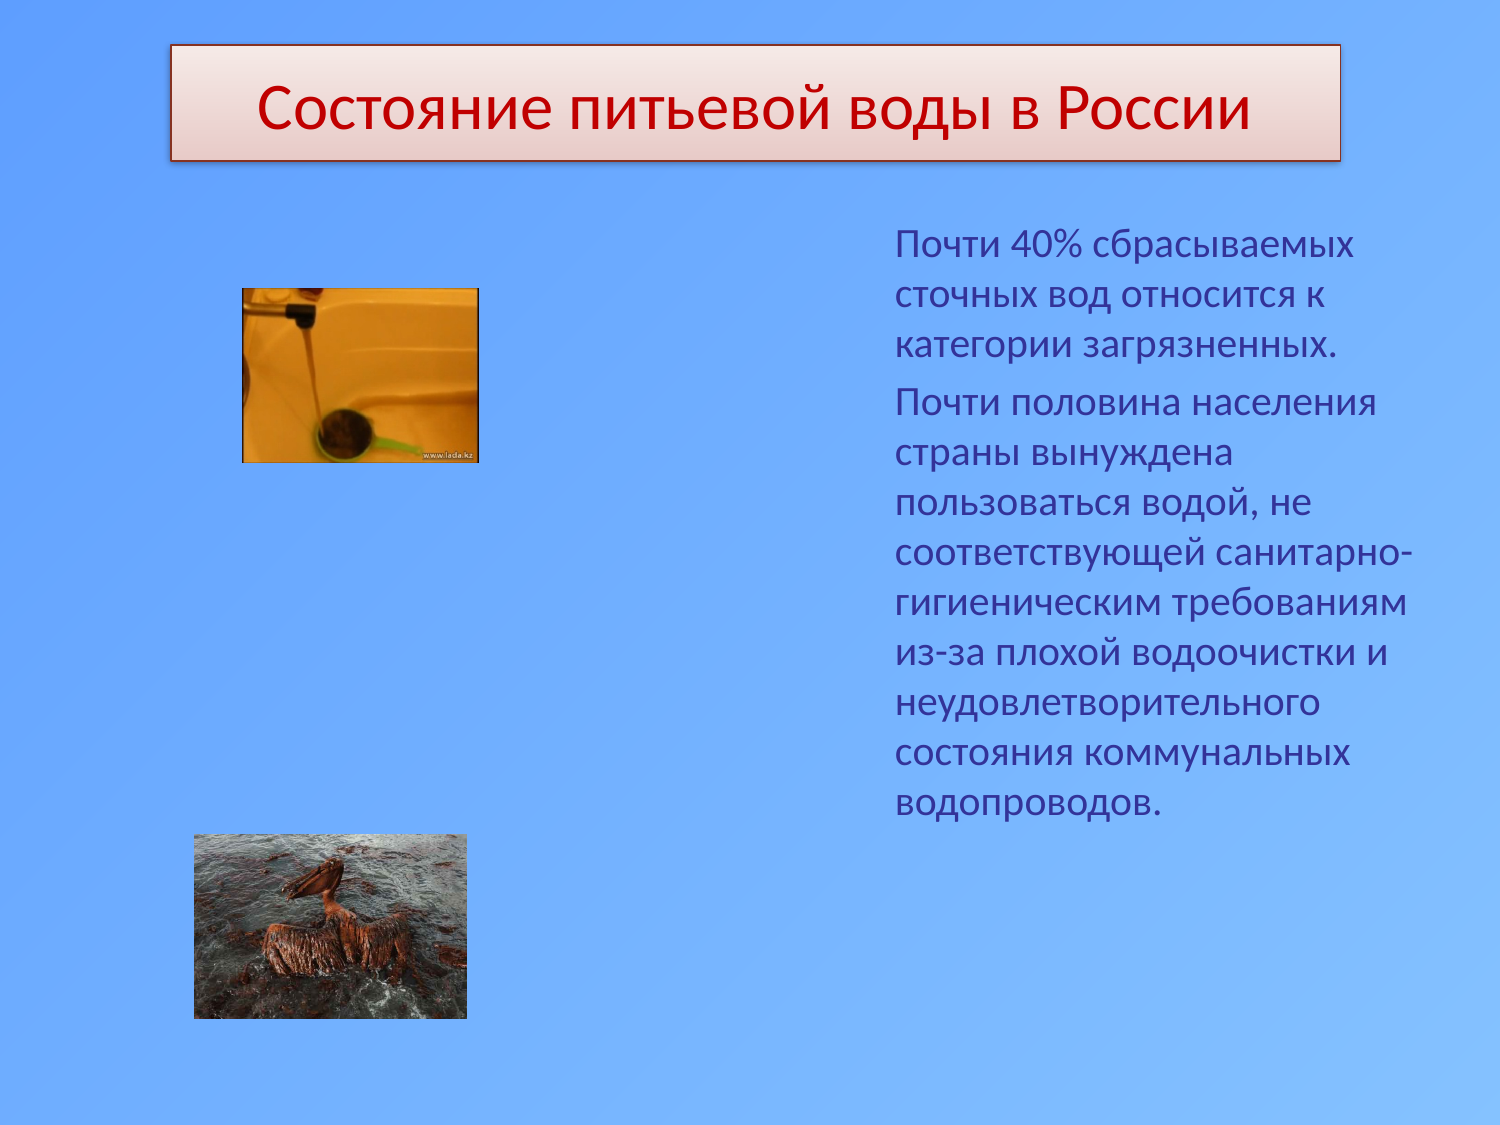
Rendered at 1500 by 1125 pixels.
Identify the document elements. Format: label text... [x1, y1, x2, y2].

picture [241, 288, 479, 464]
list Почти 40% сбрасываемых сточных вод относится к категории загрязненных. Почти половина населения страны вынуждена пользоваться водой, не соответствующей санитарно-гигиеническим требованиям из-за плохой водоочистки и неудовлетворительного состояния коммунальных водопроводов. [879, 208, 1447, 1059]
picture [194, 833, 467, 1019]
title Состояние питьевой воды в России [170, 44, 1341, 162]
